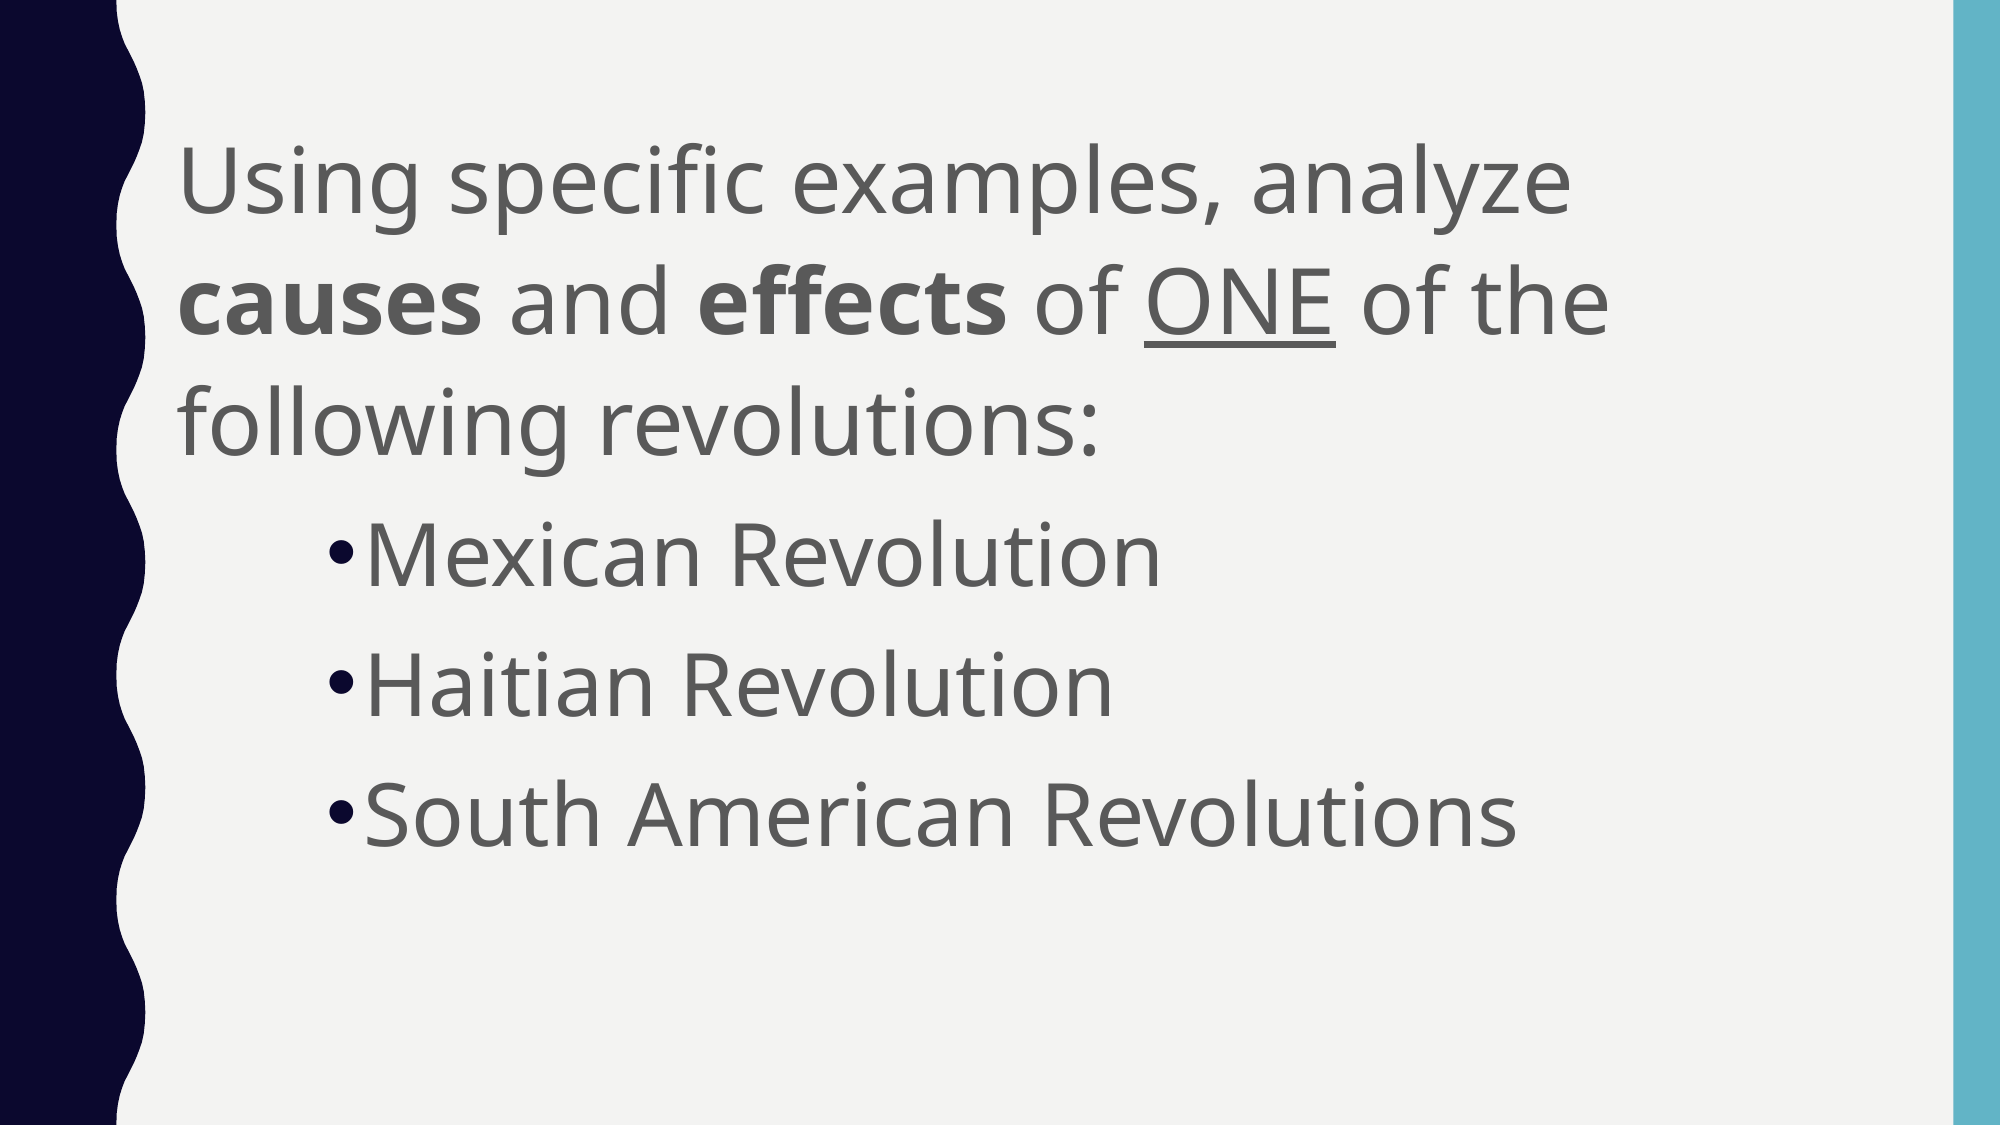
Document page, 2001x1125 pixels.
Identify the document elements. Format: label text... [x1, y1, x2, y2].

list Using specific examples, analyze causes and effects of ONE of the following revolutions: Mexican Revolution Haitian Revolution South American Revolutions [161, 103, 1832, 693]
